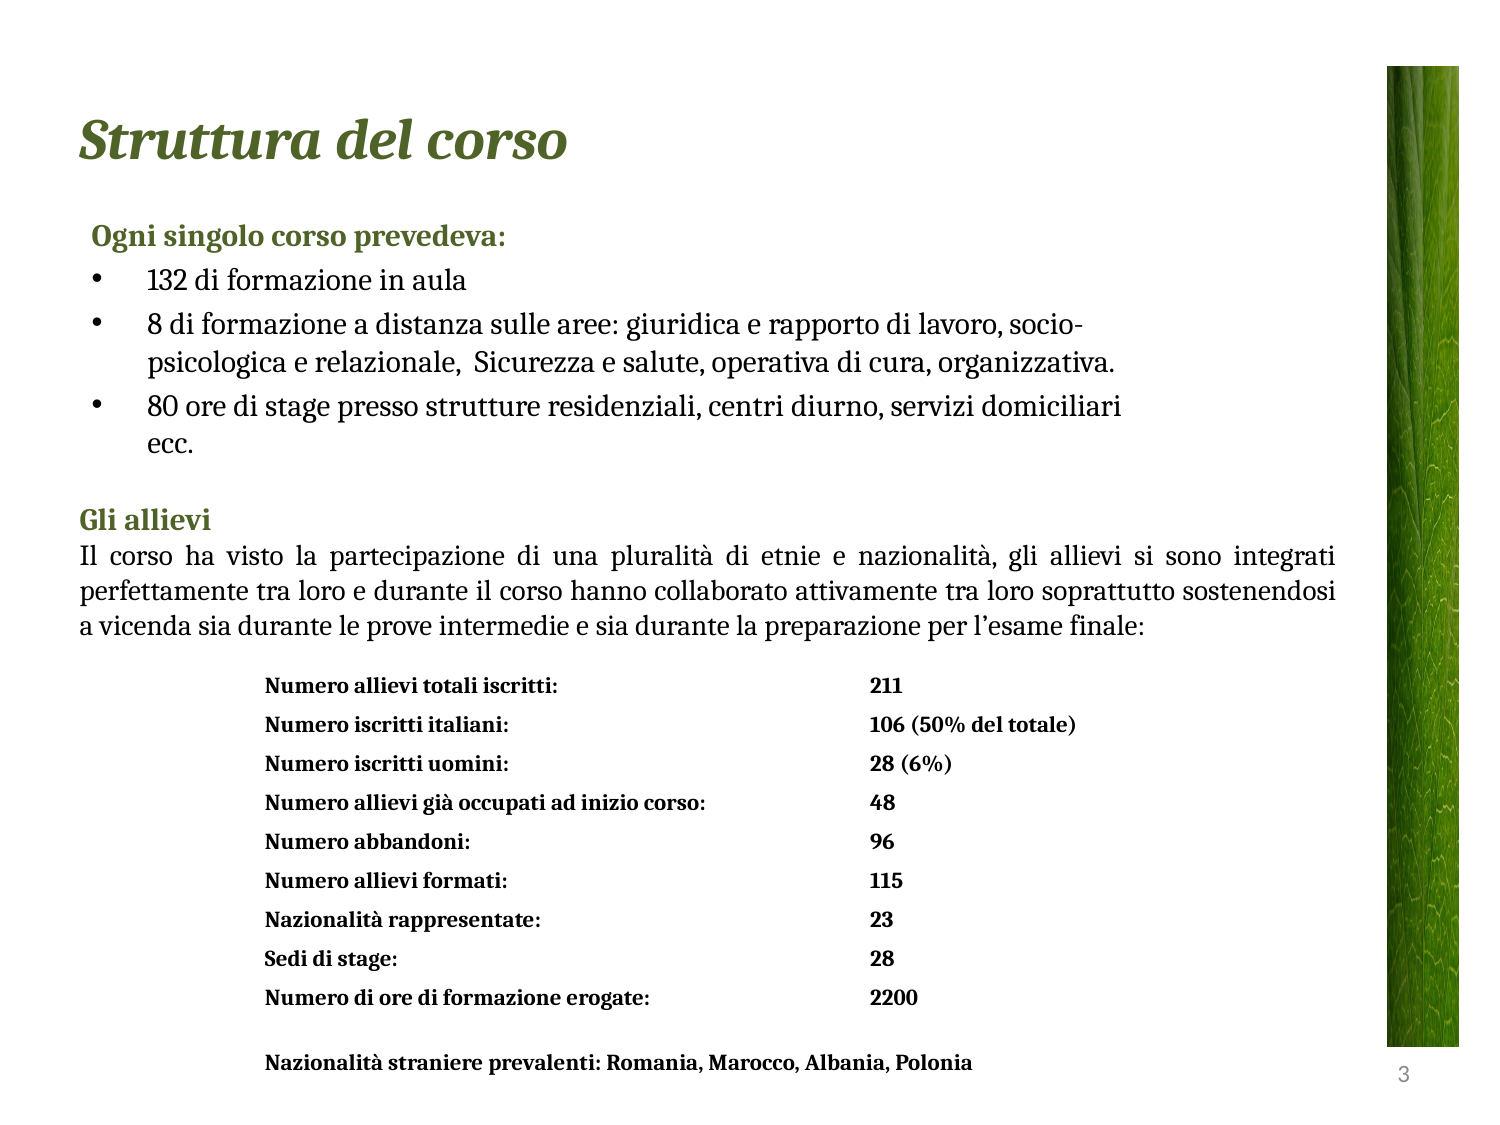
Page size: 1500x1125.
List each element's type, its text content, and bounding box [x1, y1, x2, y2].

table_cell Numero di ore di formazione erogate: [254, 981, 859, 1020]
table_cell Sedi di stage: [254, 942, 859, 981]
text_box Gli allievi Il corso ha visto la partecipazione di una pluralità di etnie e nazionalità, gli allievi si sono integrati perfettamente tra loro e durante il corso hanno collaborato attivamente tra loro soprattutto sostenendosi a vicenda sia durante le prove intermedie e sia durante la preparazione per l’esame finale: [64, 491, 1353, 684]
table_cell 28 (6%) [859, 747, 1163, 786]
table_cell Nazionalità rappresentate: [254, 903, 859, 942]
table_cell Numero iscritti italiani: [254, 708, 859, 747]
table_cell Nazionalità straniere prevalenti: Romania, Marocco, Albania, Polonia [254, 1020, 1163, 1079]
text_box Struttura del corso [64, 42, 1415, 231]
table_header 211 [859, 669, 1163, 708]
table_cell 2200 [859, 981, 1163, 1020]
list Ogni singolo corso prevedeva: 132 di formazione in aula 8 di formazione a distanza sulle aree: giuridica e rapporto di lavoro, socio-psicologica e relazionale, Sicurezza e salute, operativa di cura, organizzativa. 80 ore di stage presso strutture residenziali, centri diurno, servizi domiciliari ecc. [76, 231, 1140, 480]
table_cell Numero allievi già occupati ad inizio corso: [254, 786, 859, 825]
table_header Numero allievi totali iscritti: [254, 669, 859, 708]
table_cell 48 [859, 786, 1163, 825]
table_cell 23 [859, 903, 1163, 942]
table_cell Numero iscritti uomini: [254, 747, 859, 786]
table_cell Numero abbandoni: [254, 825, 859, 864]
table_cell 106 (50% del totale) [859, 708, 1163, 747]
table_cell 28 [859, 942, 1163, 981]
table_cell 96 [859, 825, 1163, 864]
table_cell 115 [859, 864, 1163, 903]
table_cell Numero allievi formati: [254, 864, 859, 903]
slide_number 3 [1074, 1042, 1425, 1103]
picture [1387, 66, 1459, 1047]
